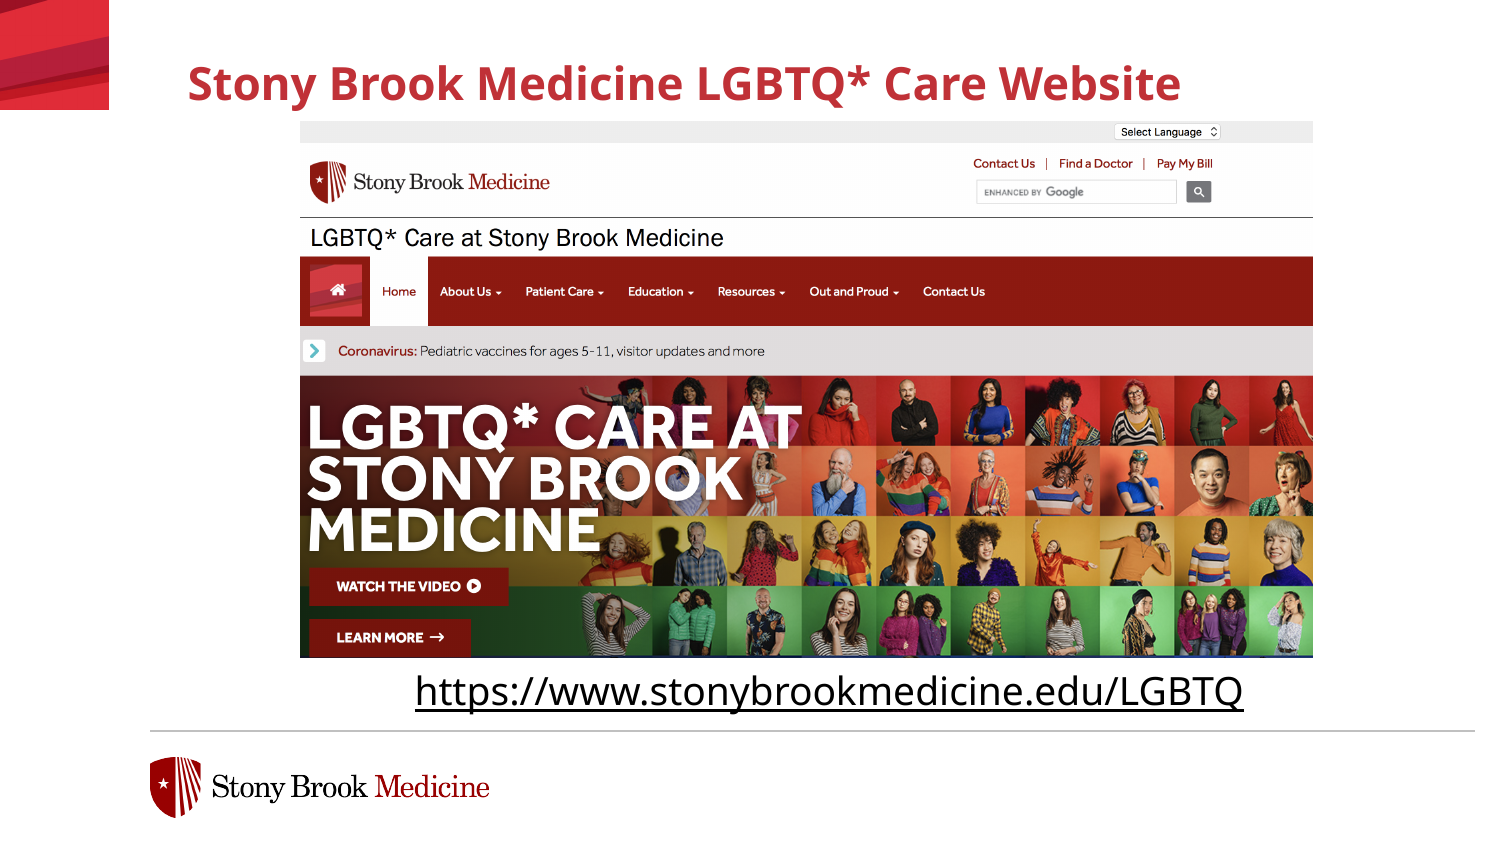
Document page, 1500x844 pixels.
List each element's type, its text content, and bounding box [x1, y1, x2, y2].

picture [0, 0, 109, 110]
picture [150, 757, 489, 818]
picture [299, 121, 1313, 658]
text_box https://www.stonybrookmedicine.edu/LGBTQ [399, 659, 1270, 728]
title Stony Brook Medicine LGBTQ* Care Website [187, 36, 1375, 126]
